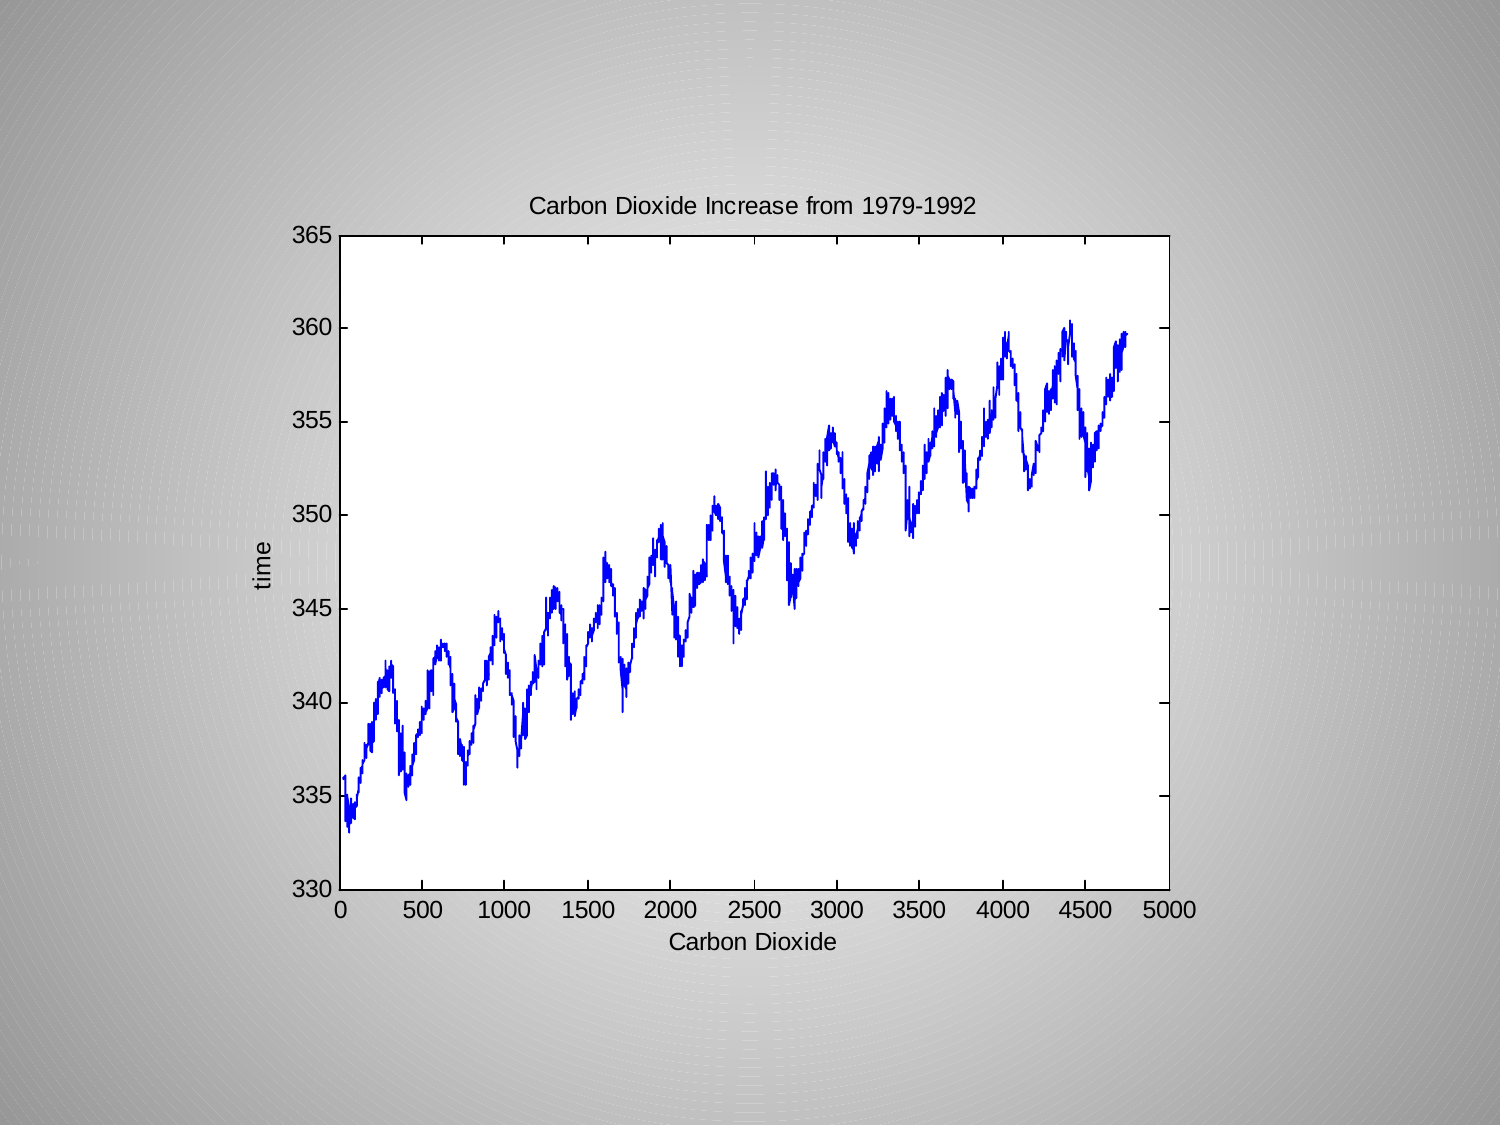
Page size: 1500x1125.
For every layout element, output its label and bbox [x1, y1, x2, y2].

picture [199, 174, 1272, 979]
